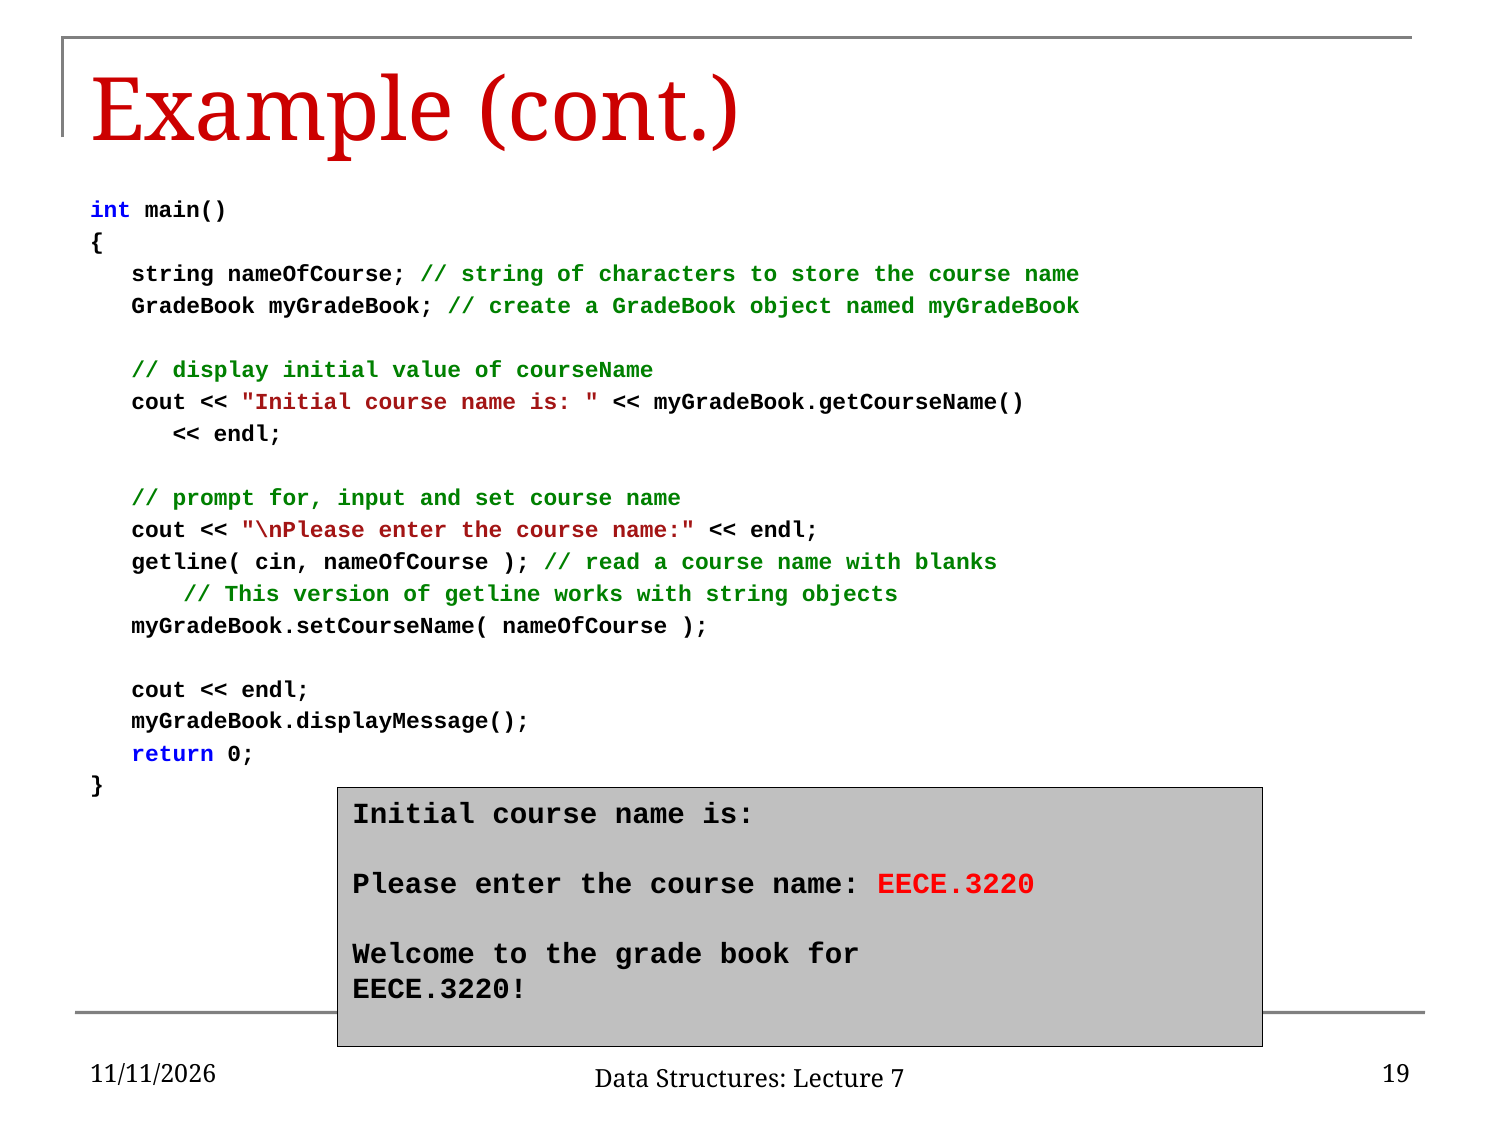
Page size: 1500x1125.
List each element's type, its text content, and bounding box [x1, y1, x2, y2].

footer Data Structures: Lecture 7 [512, 1069, 988, 1101]
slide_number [74, 1023, 426, 1100]
title Example (cont.) [75, 45, 1425, 163]
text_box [337, 724, 1263, 1061]
list int main() { string nameOfCourse; // string of characters to store the course name GradeBook myGradeBook; // create a GradeBook object named myGradeBook // display initial value of courseName cout << "Initial course name is: " << myGradeBook.getCourseName() << endl; // prompt for, input and set course name cout << "\nPlease enter the course name:" << endl; getline( cin, nameOfCourse ); // read a course name with blanks // This version of getline works with string objects myGradeBook.setCourseName( nameOfCourse ); cout << endl; myGradeBook.displayMessage(); return 0; } [75, 187, 1425, 813]
slide_number 19 [1074, 1023, 1426, 1100]
